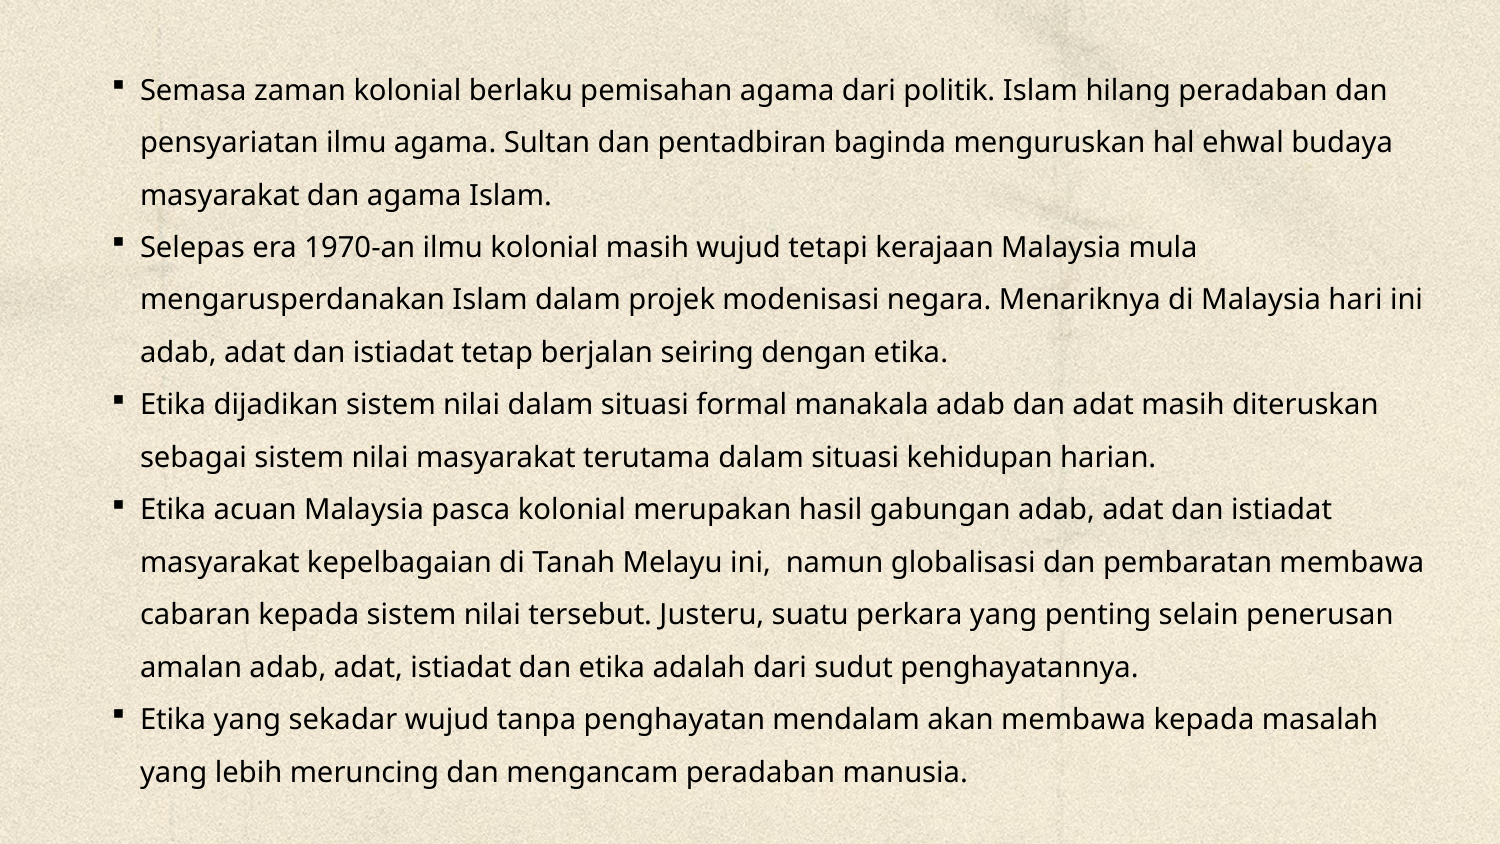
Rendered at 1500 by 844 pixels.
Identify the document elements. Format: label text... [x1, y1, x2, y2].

picture [0, 0, 1500, 844]
text_box Semasa zaman kolonial berlaku pemisahan agama dari politik. Islam hilang peradaban dan pensyariatan ilmu agama. Sultan dan pentadbiran baginda menguruskan hal ehwal budaya masyarakat dan agama Islam. Selepas era 1970-an ilmu kolonial masih wujud tetapi kerajaan Malaysia mula mengarusperdanakan Islam dalam projek modenisasi negara. Menariknya di Malaysia hari ini adab, adat dan istiadat tetap berjalan seiring dengan etika. Etika dijadikan sistem nilai dalam situasi formal manakala adab dan adat masih diteruskan sebagai sistem nilai masyarakat terutama dalam situasi kehidupan harian. Etika acuan Malaysia pasca kolonial merupakan hasil gabungan adab, adat dan istiadat masyarakat kepelbagaian di Tanah Melayu ini, namun globalisasi dan pembaratan membawa cabaran kepada sistem nilai tersebut. Justeru, suatu perkara yang penting selain penerusan amalan adab, adat, istiadat dan etika adalah dari sudut penghayatannya. Etika yang sekadar wujud tanpa penghayatan mendalam akan membawa kepada masalah yang lebih meruncing dan mengancam peradaban manusia. [97, 46, 1444, 796]
